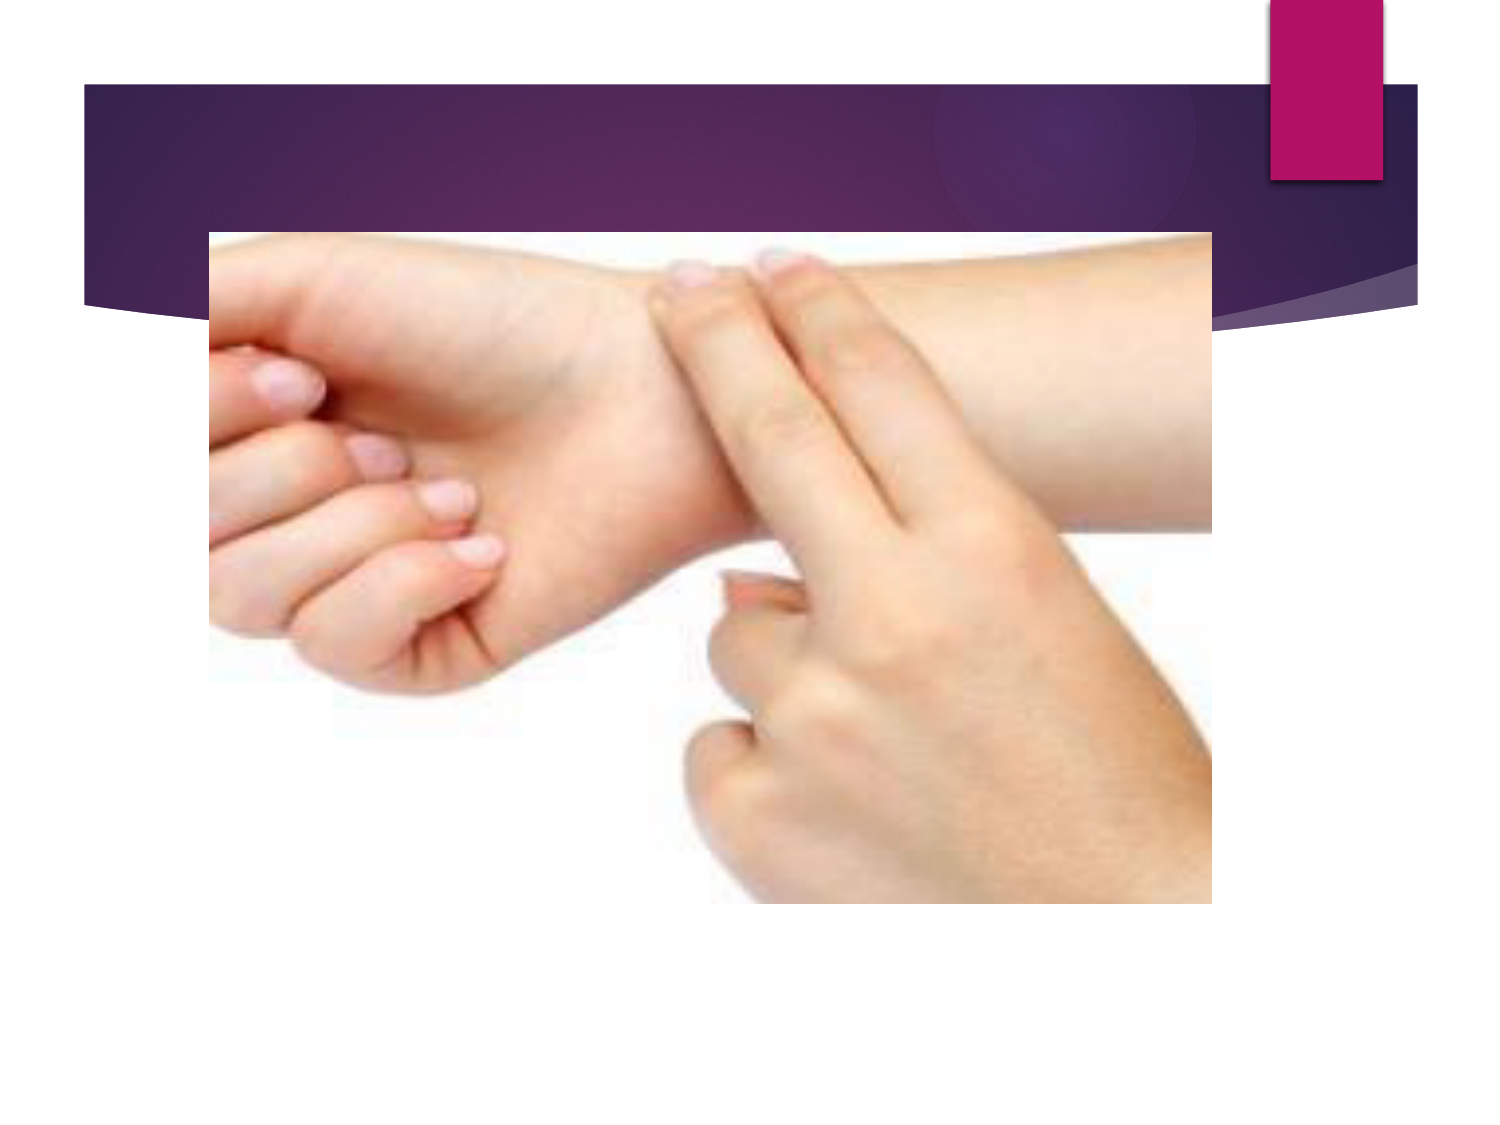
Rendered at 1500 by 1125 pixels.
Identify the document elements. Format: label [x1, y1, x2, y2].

picture [208, 232, 1213, 905]
